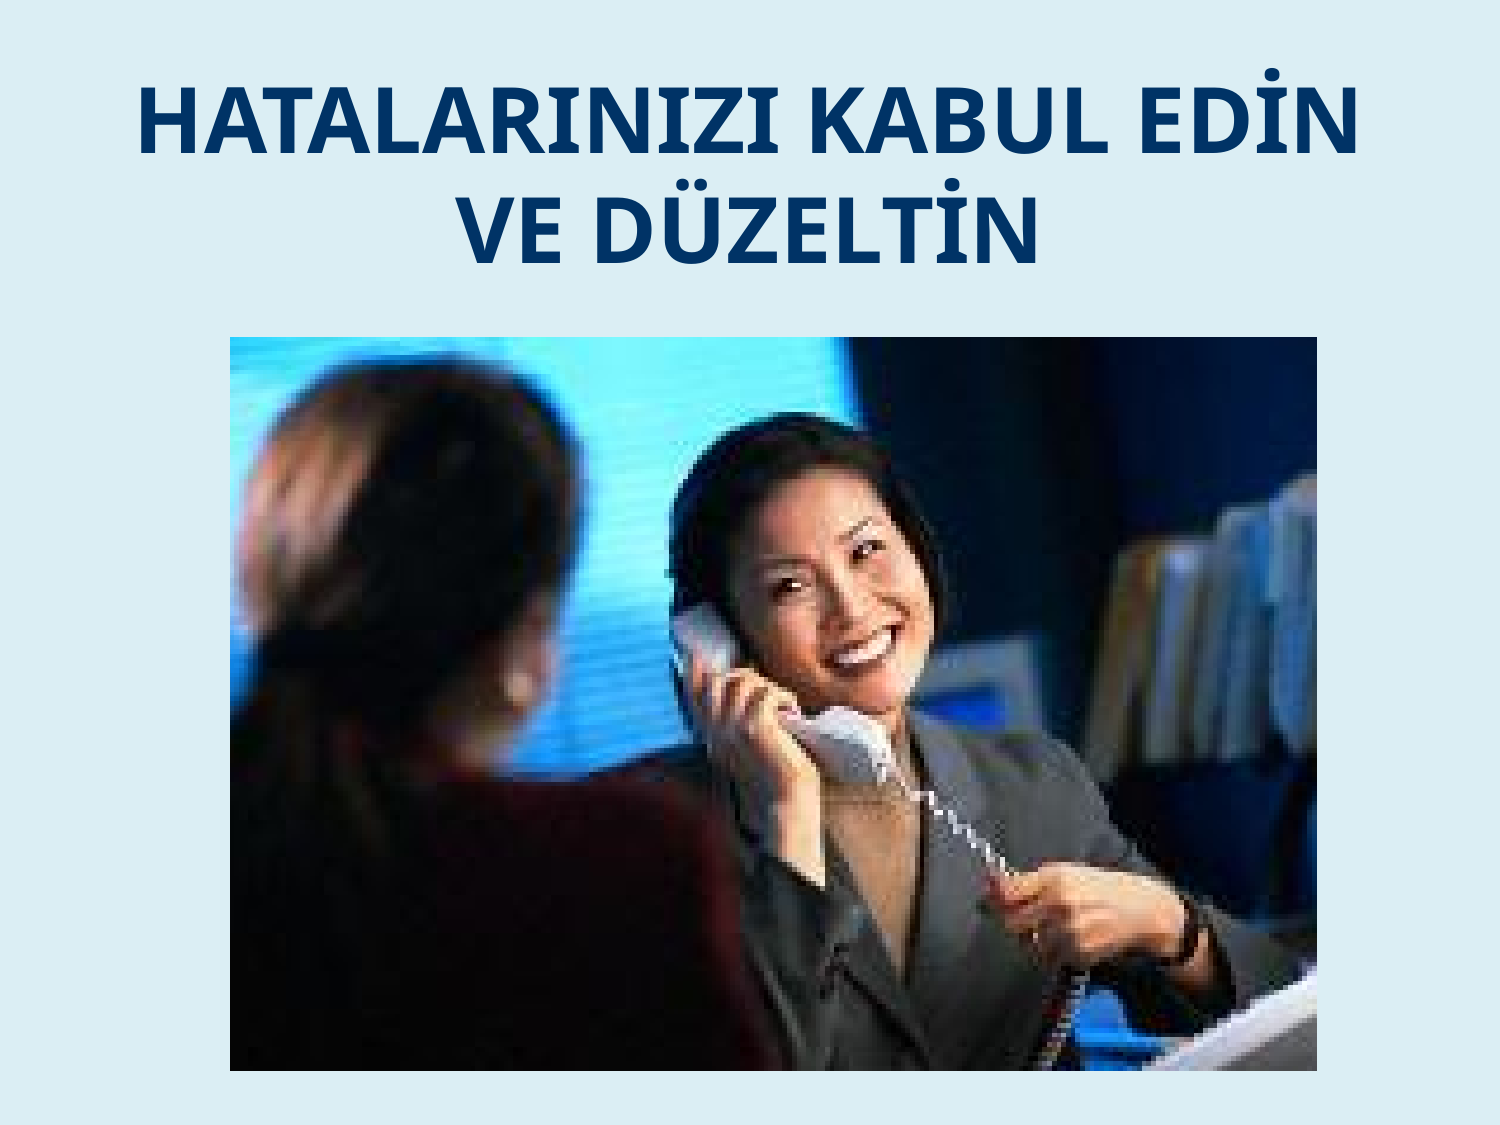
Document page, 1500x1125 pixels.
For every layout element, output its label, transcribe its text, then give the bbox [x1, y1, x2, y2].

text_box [229, 337, 1318, 1071]
text_box HATALARINIZI KABUL EDİN VE DÜZELTİN [76, 54, 1424, 290]
